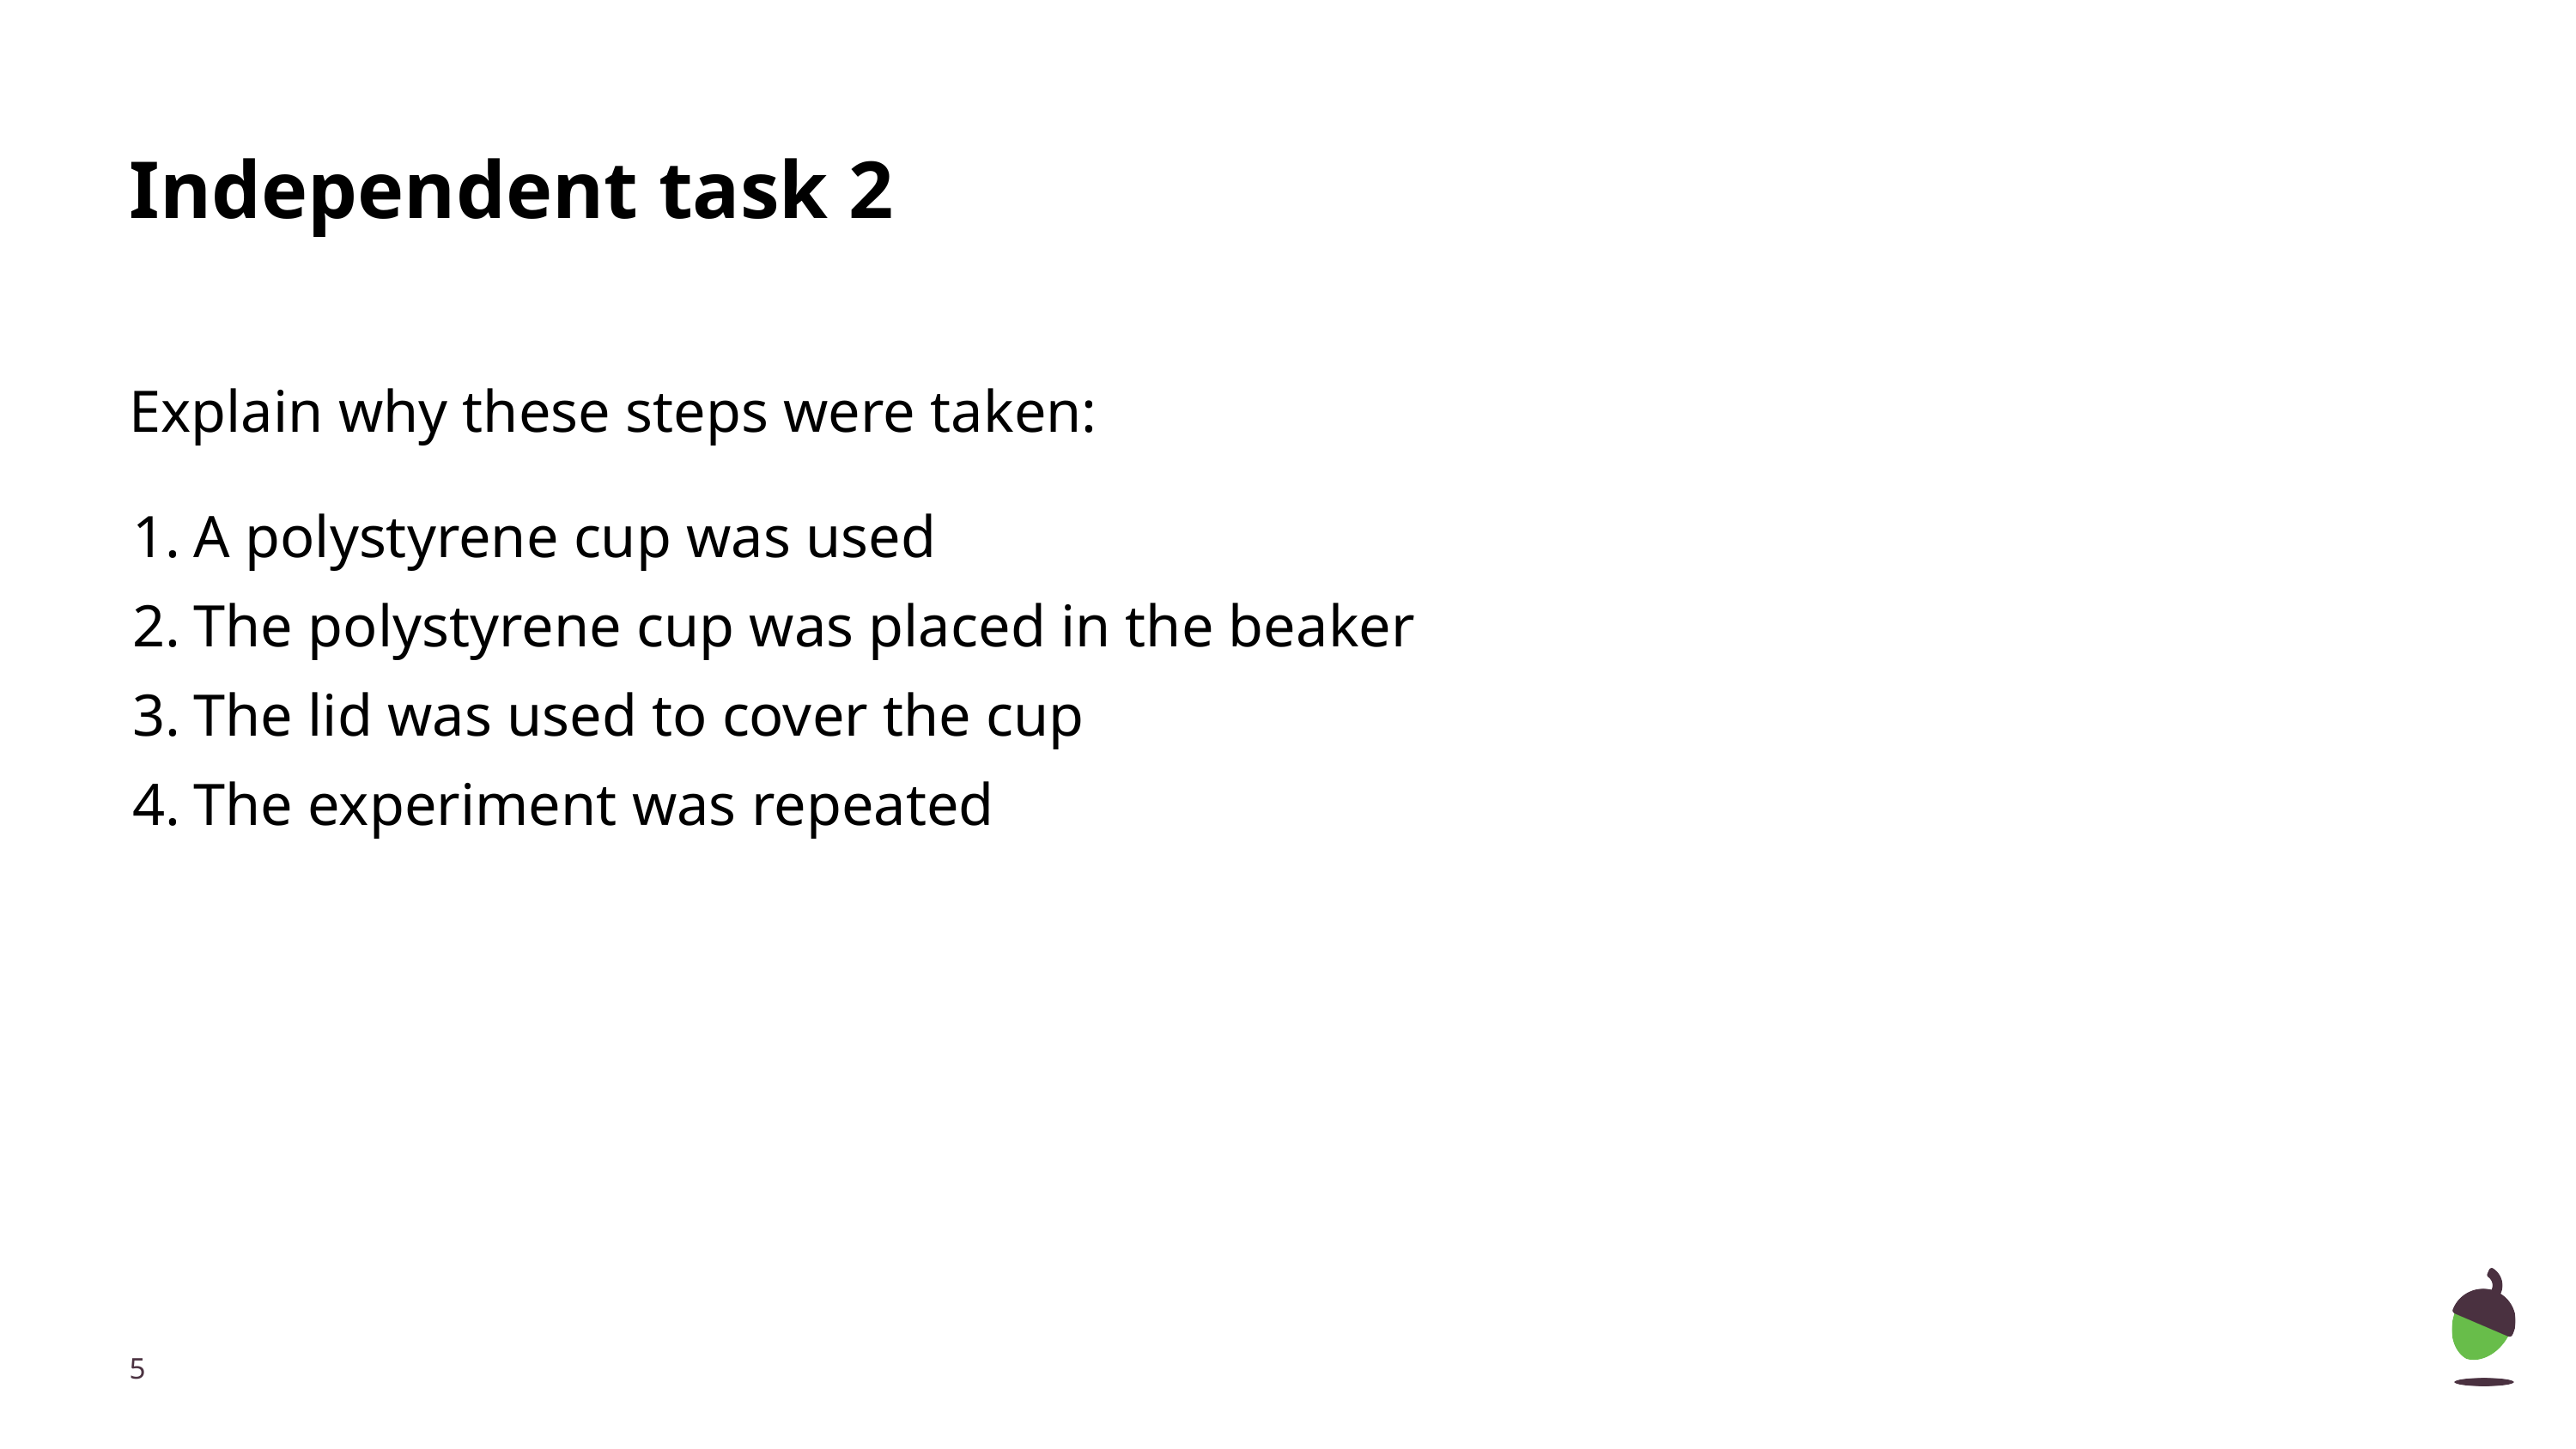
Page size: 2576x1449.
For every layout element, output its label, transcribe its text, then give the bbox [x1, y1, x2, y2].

picture [2451, 1268, 2516, 1386]
list Explain why these steps were taken: A polystyrene cup was used The polystyrene cup was placed in the beaker The lid was used to cover the cup The experiment was repeated [129, 355, 2447, 1245]
slide_number ‹#› [129, 1349, 332, 1401]
title Independent task 2 [129, 124, 1990, 355]
